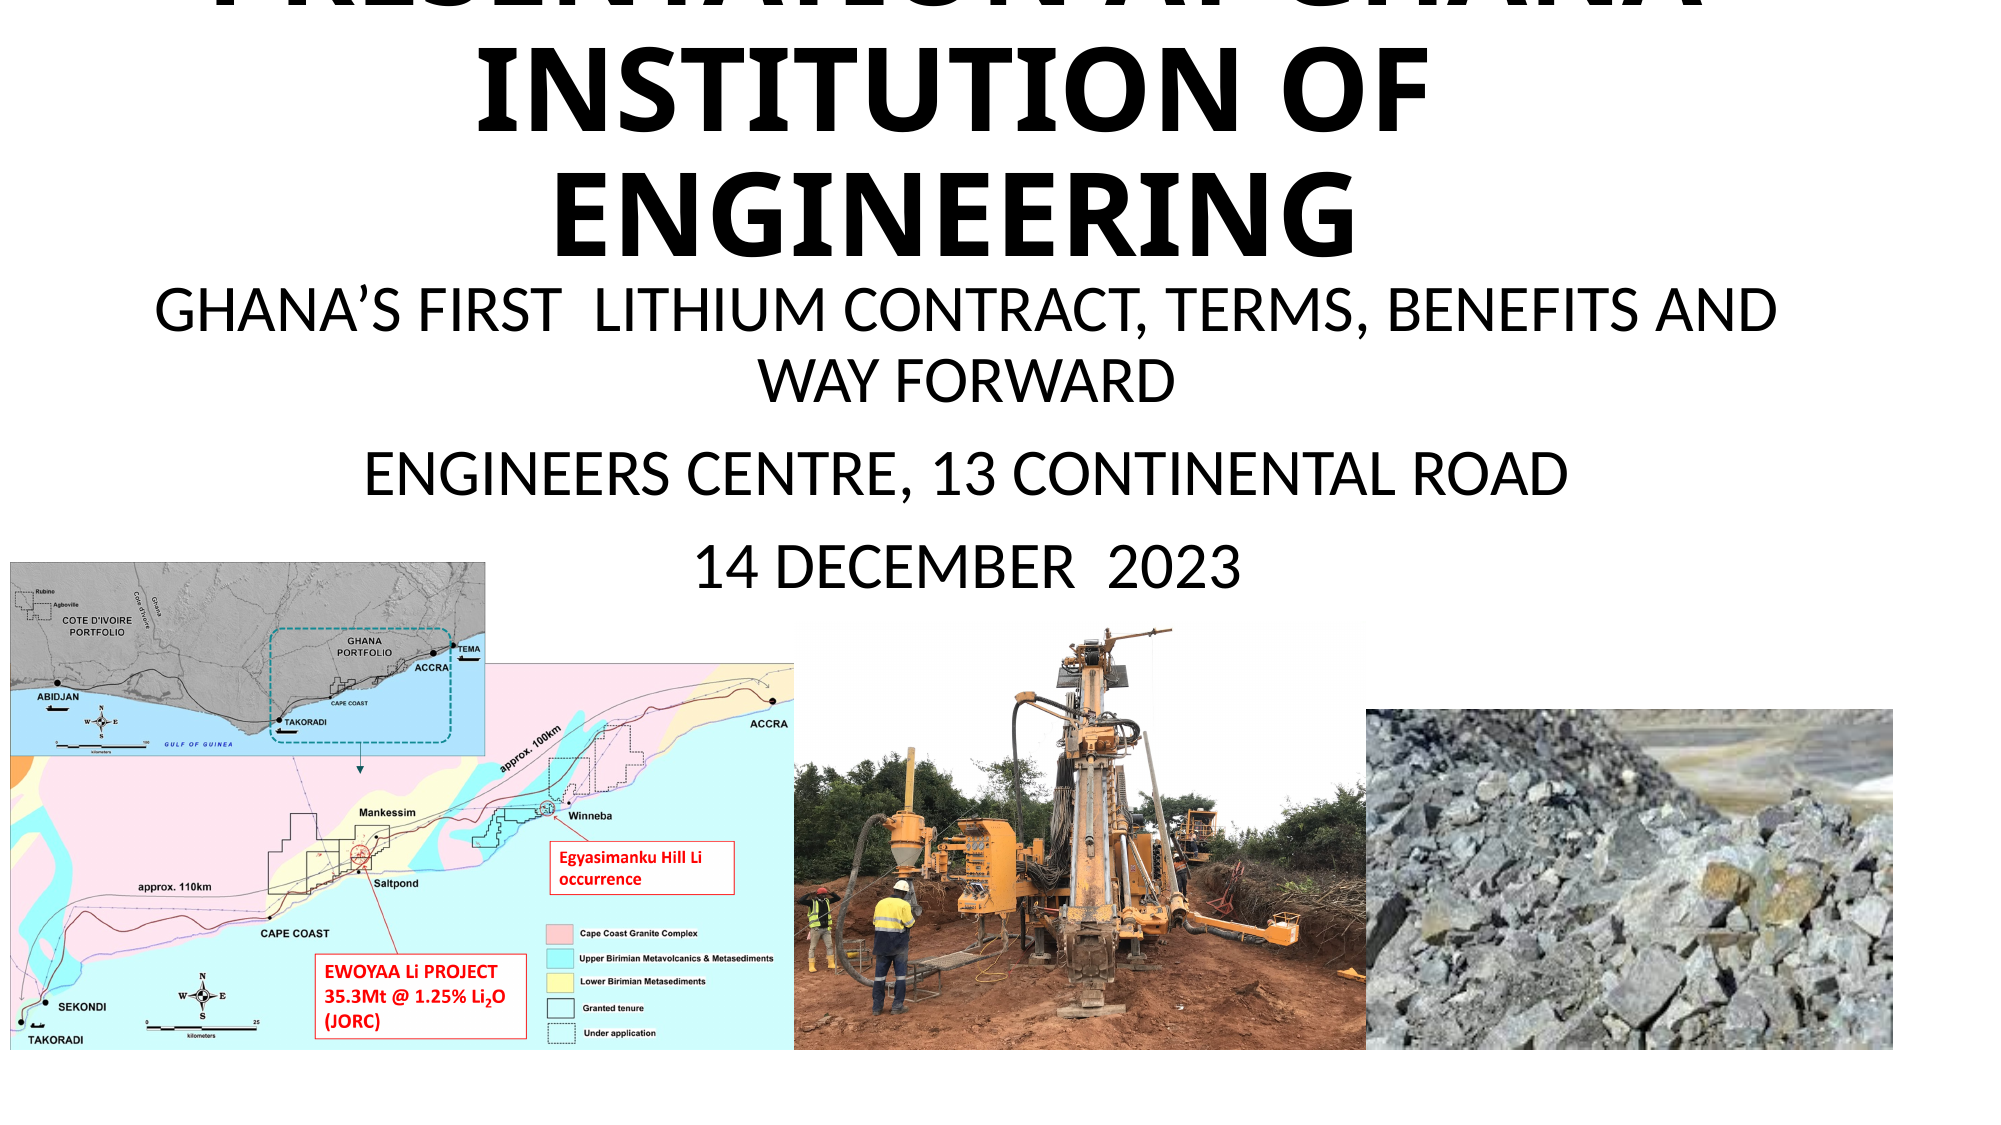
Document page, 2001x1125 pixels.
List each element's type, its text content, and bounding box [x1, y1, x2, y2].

subtitle GHANA’S FIRST LITHIUM CONTRACT, TERMS, BENEFITS AND WAY FORWARD ENGINEERS CENTRE, 13 CONTINENTAL ROAD 14 DECEMBER 2023 [115, 265, 1819, 538]
title PRESENTATION AT GHANA INSTITUTION OF ENGINEERING [146, 0, 1763, 265]
picture [10, 562, 1893, 1050]
